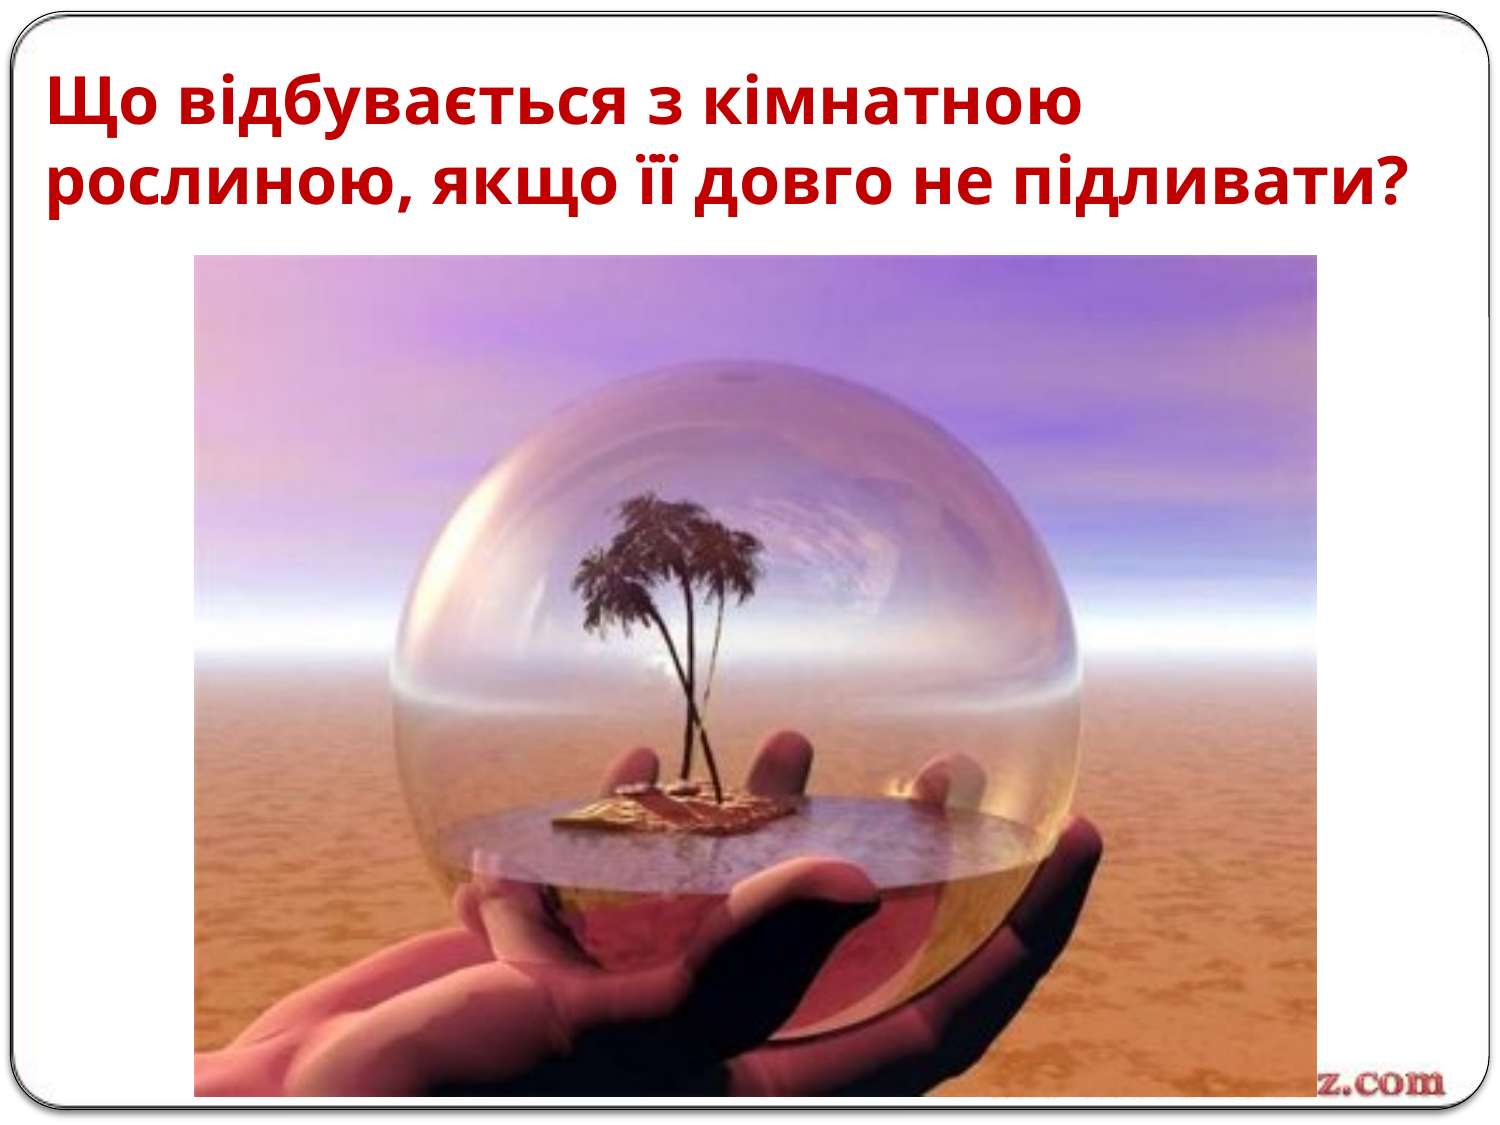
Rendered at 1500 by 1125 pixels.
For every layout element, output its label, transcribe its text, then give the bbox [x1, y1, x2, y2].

picture [12, 12, 1488, 1108]
title Що відбувається з кімнатною рослиною, якщо її довго не підливати? [29, 45, 1425, 233]
